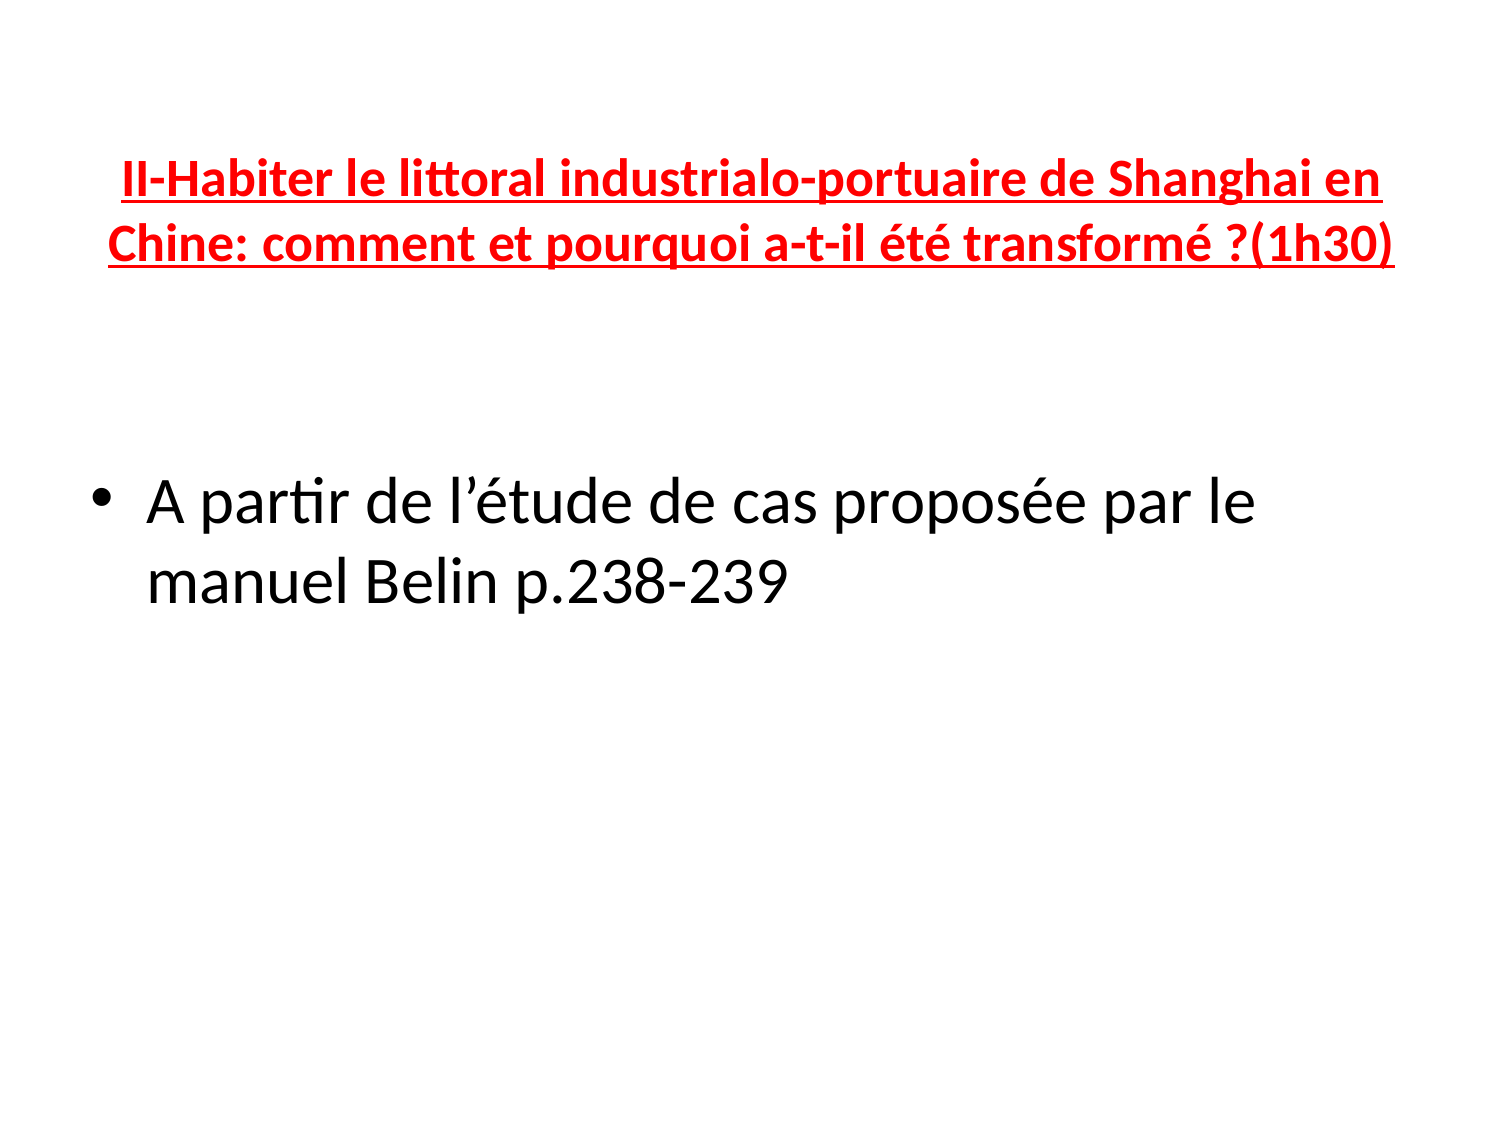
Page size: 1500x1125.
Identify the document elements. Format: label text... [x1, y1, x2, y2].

title II-Habiter le littoral industrialo-portuaire de Shanghai en Chine: comment et pourquoi a-t-il été transformé ?(1h30) [76, 113, 1427, 302]
list A partir de l’étude de cas proposée par le manuel Belin p.238-239 [75, 262, 1425, 1005]
